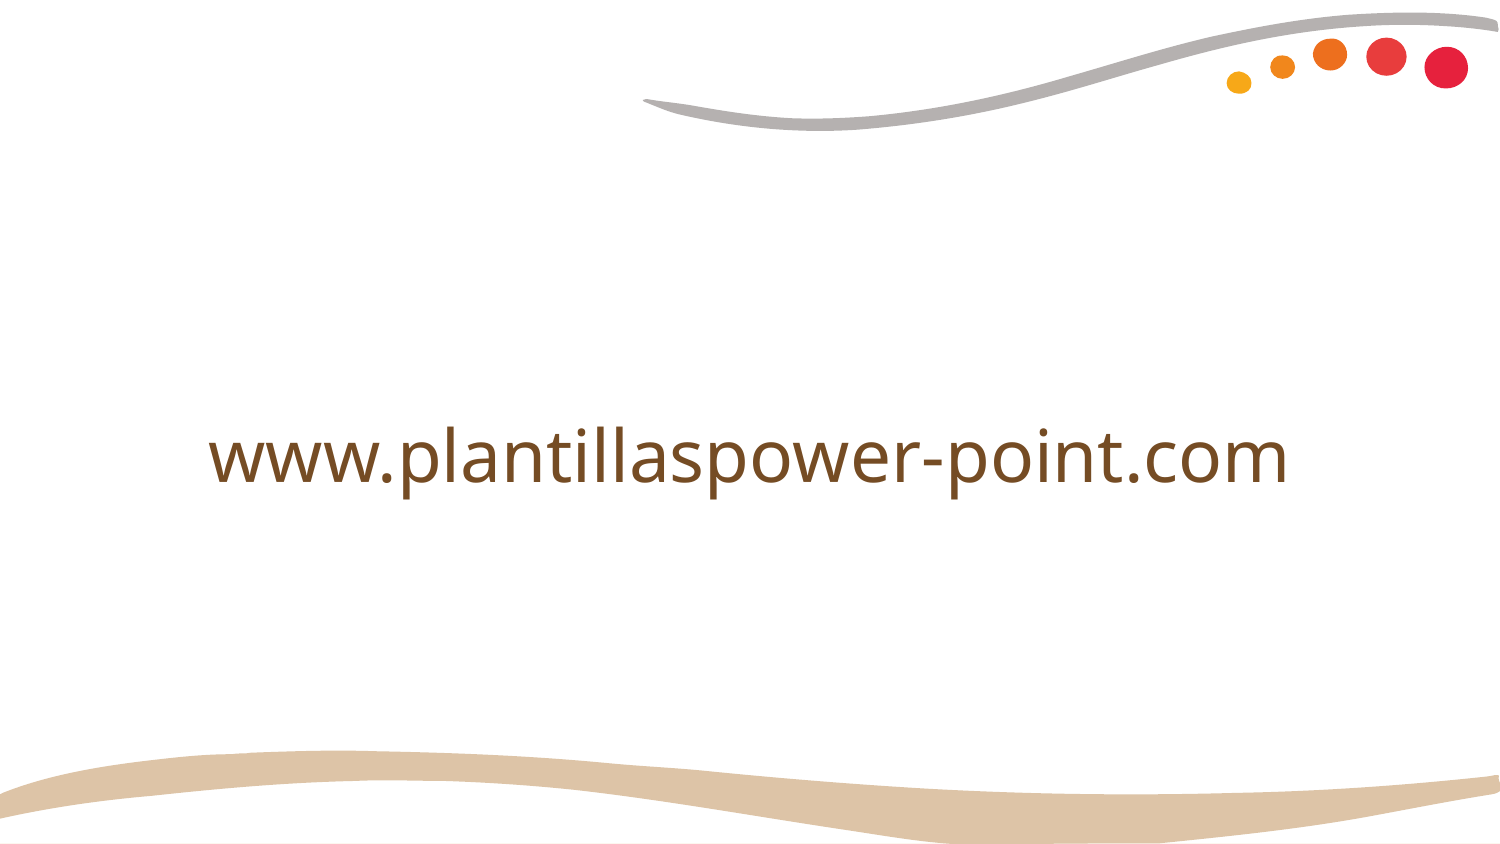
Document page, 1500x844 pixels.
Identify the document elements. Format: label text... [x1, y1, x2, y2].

title www.plantillaspower-point.com [0, 416, 1500, 491]
